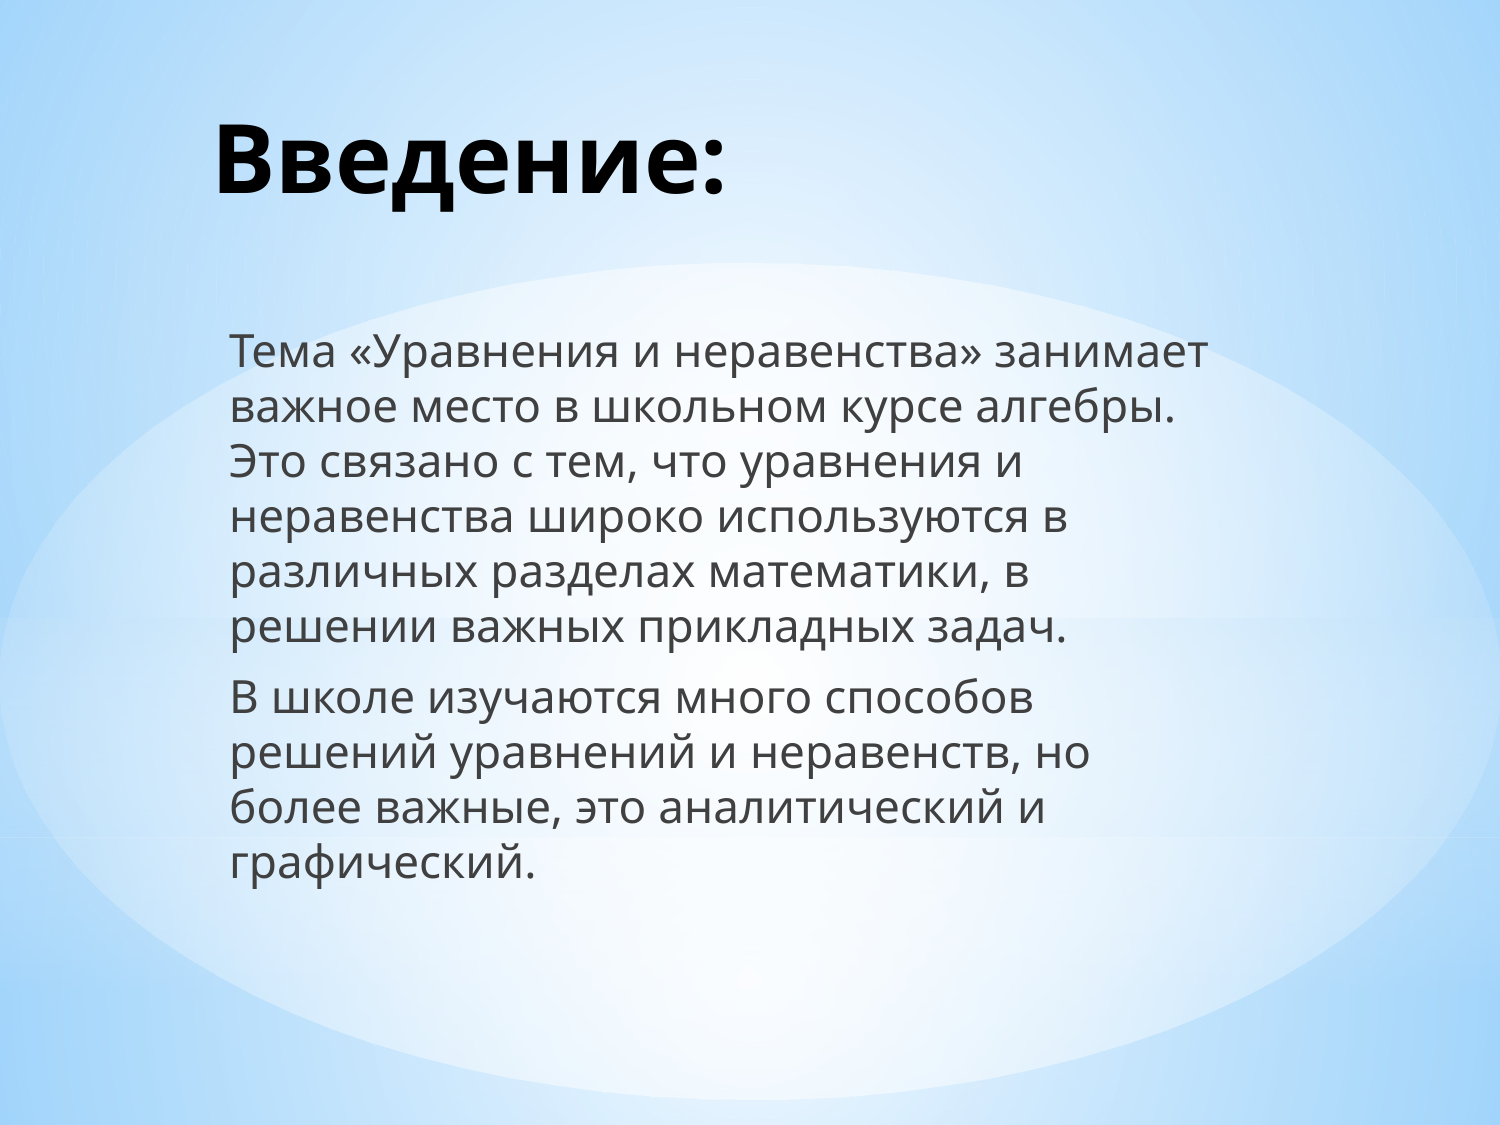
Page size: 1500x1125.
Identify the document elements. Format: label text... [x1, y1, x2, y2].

title Введение: [159, 90, 744, 278]
list Тема «Уравнения и неравенства» занимает важное место в школьном курсе алгебры. Это связано с тем, что уравнения и неравенства широко используются в различных разделах математики, в решении важных прикладных задач. В школе изучаются много способов решений уравнений и неравенств, но более важные, это аналитический и графический. [206, 314, 1235, 986]
